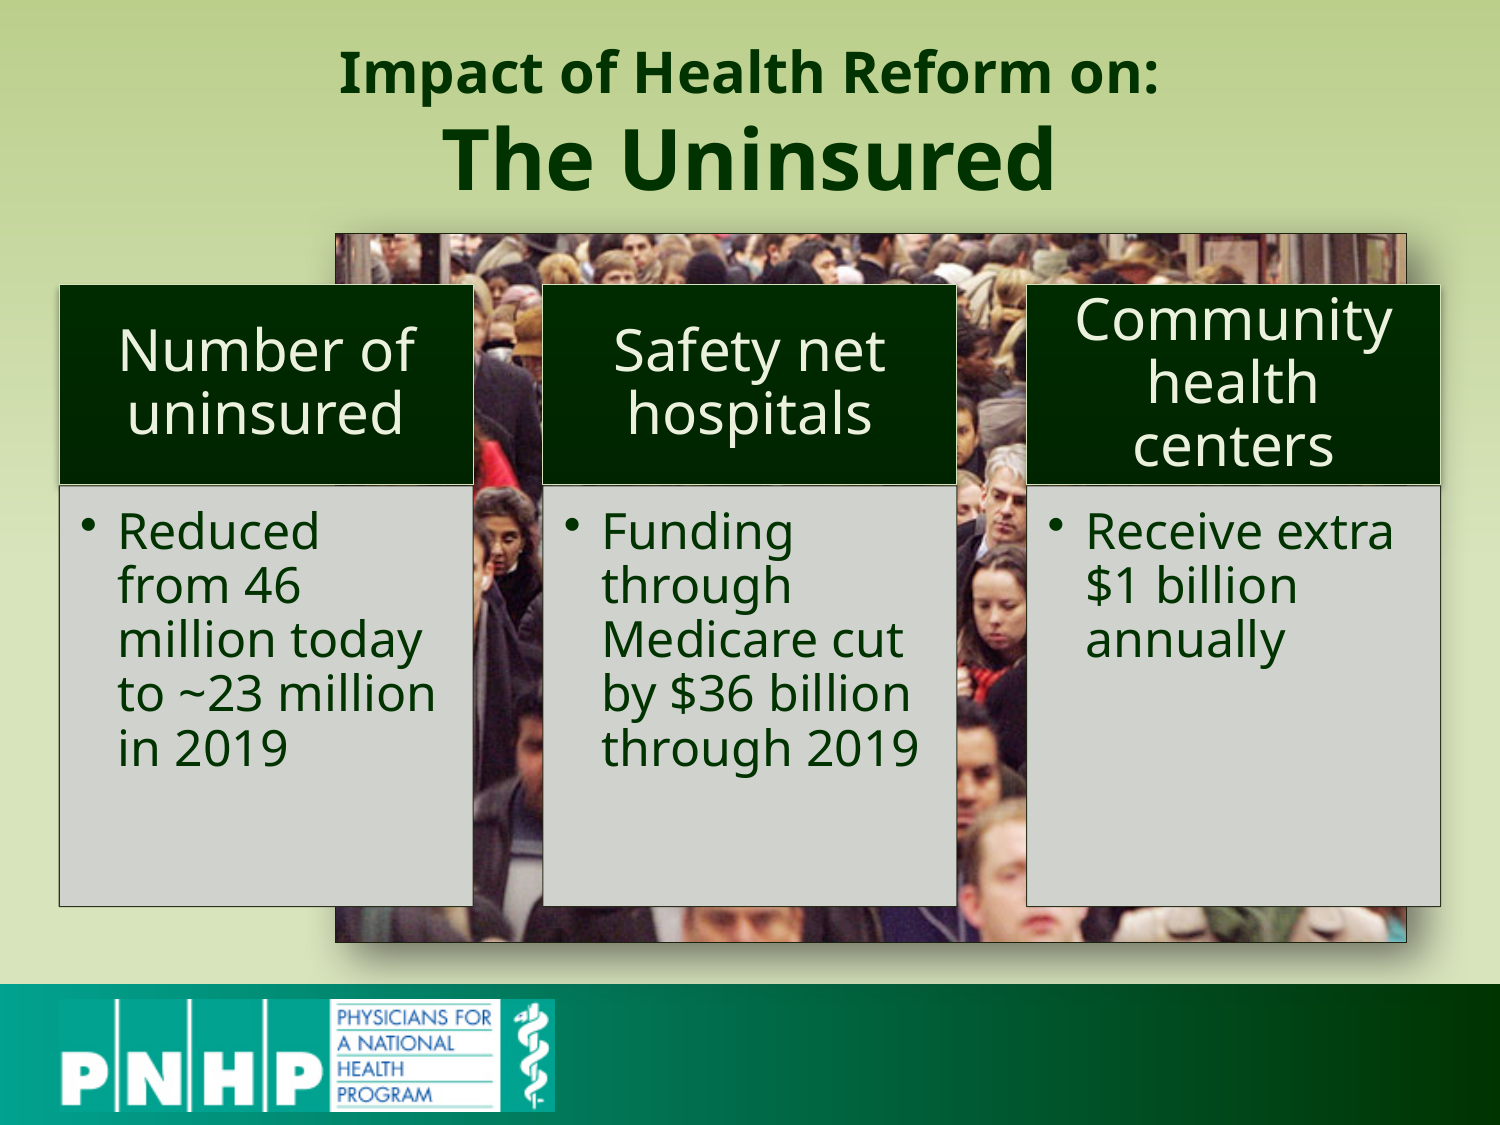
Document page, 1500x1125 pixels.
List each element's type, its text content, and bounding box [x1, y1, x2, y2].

title Impact of Health Reform on: The Uninsured [58, 28, 1441, 215]
picture [58, 999, 555, 1112]
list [58, 215, 1441, 983]
